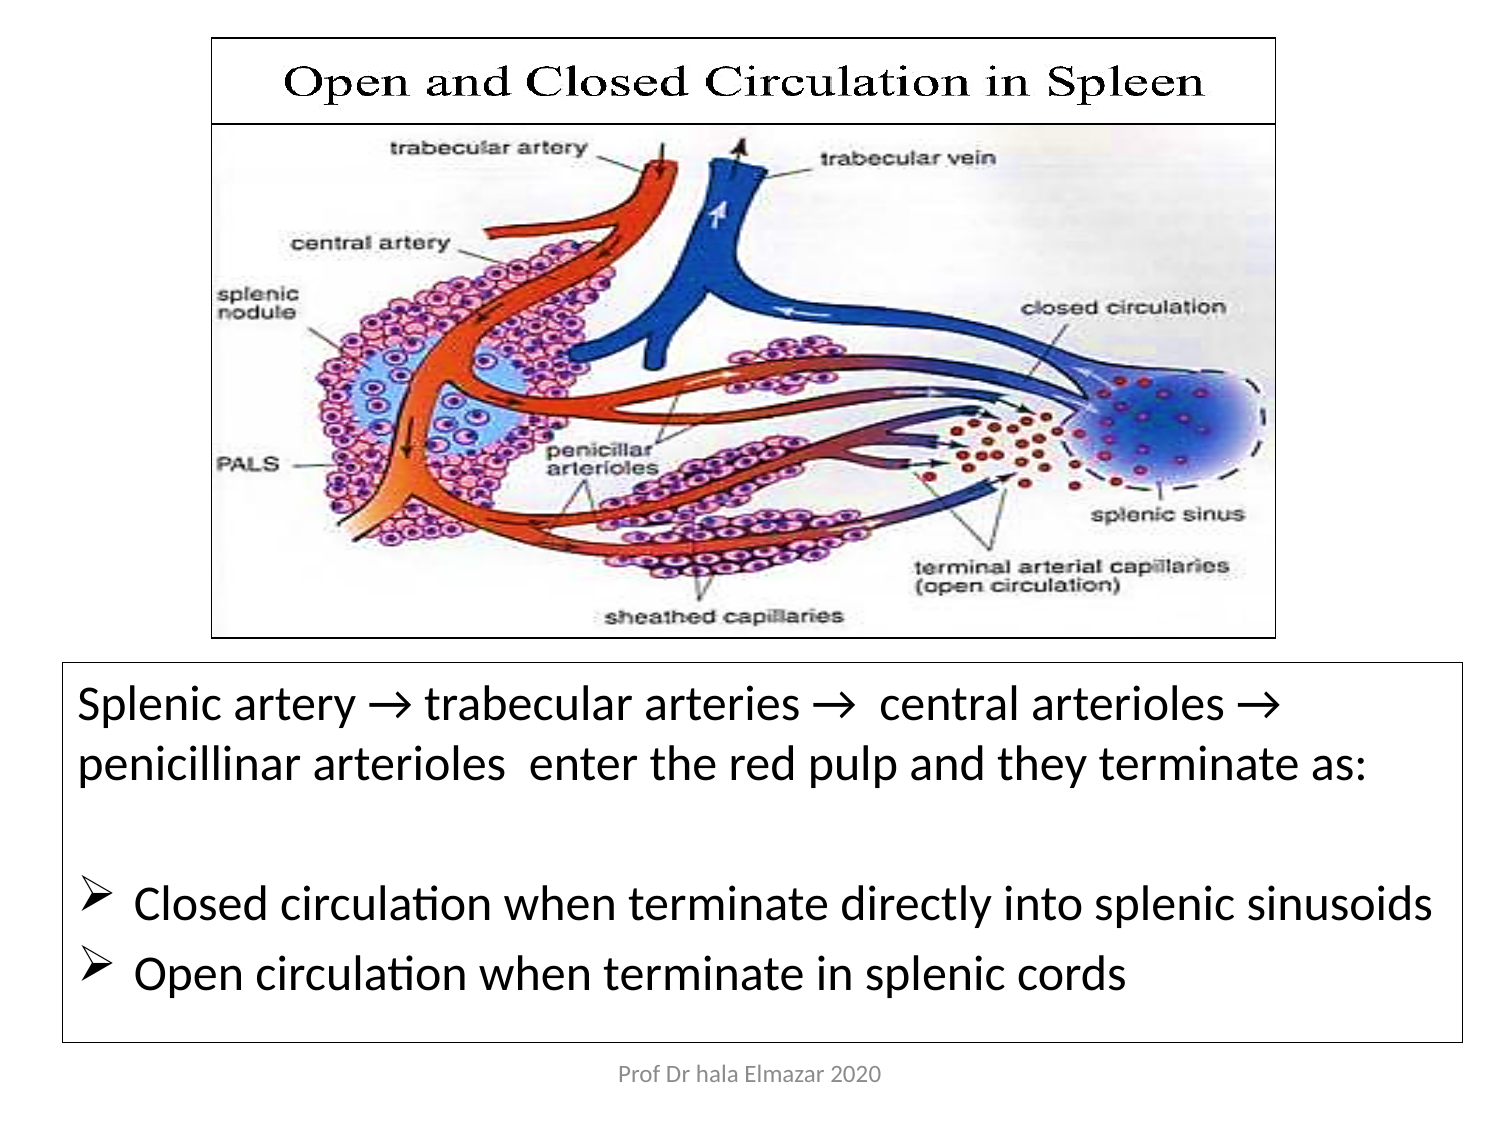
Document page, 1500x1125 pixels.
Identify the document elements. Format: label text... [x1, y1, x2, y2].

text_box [212, 38, 1276, 638]
list Splenic artery → trabecular arteries → central arterioles → penicillinar arterioles enter the red pulp and they terminate as: Closed circulation when terminate directly into splenic sinusoids Open circulation when terminate in splenic cords [62, 662, 1463, 1043]
footer Prof Dr hala Elmazar 2020 [512, 1042, 988, 1103]
